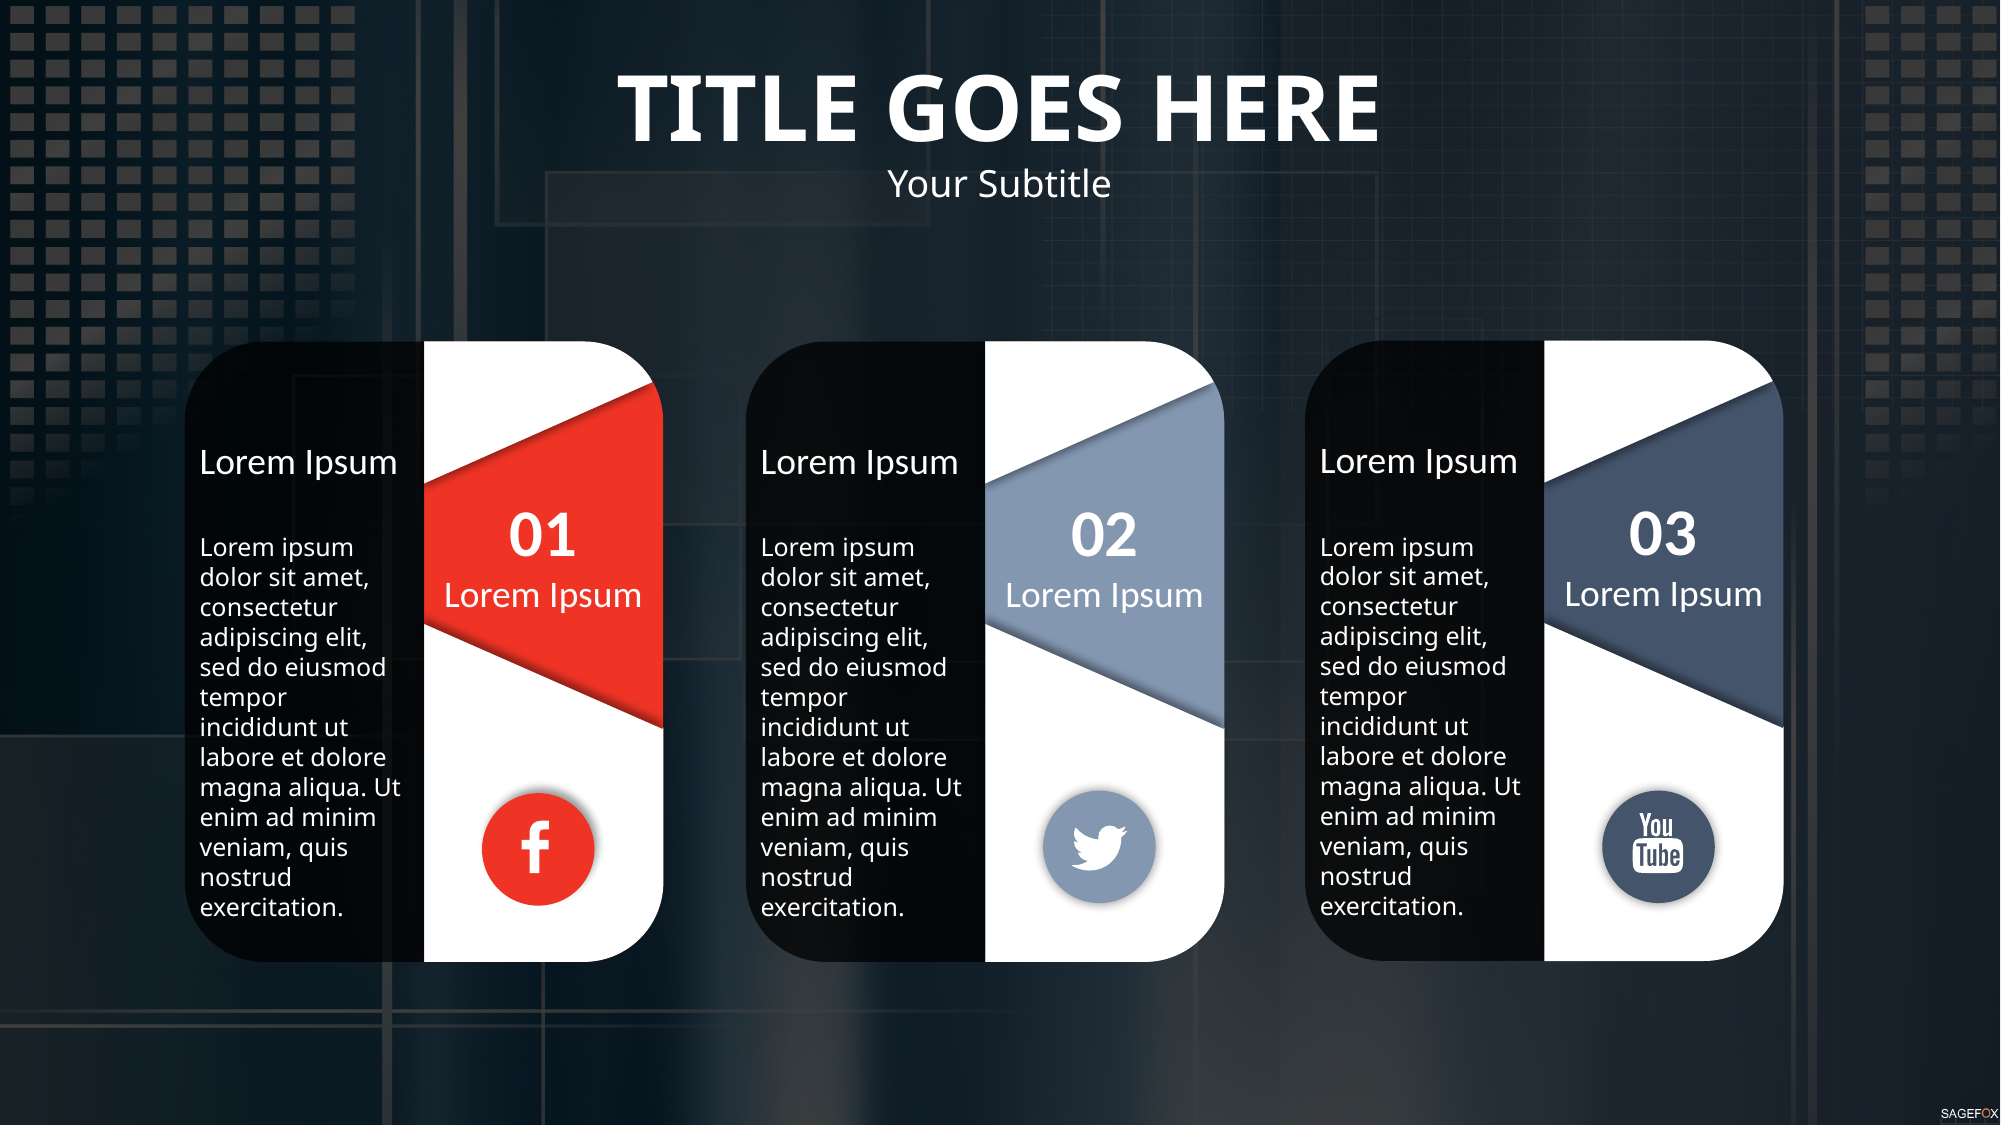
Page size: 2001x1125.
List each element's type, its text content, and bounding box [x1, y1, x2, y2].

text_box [745, 341, 986, 962]
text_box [481, 793, 595, 906]
picture [0, 0, 2001, 1125]
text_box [184, 341, 424, 962]
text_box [1043, 790, 1156, 904]
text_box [1545, 340, 1784, 961]
text_box TITLE GOES HERE Your Subtitle [548, 42, 1452, 212]
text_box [1602, 790, 1715, 904]
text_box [986, 341, 1225, 962]
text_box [1305, 340, 1545, 961]
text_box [424, 341, 664, 962]
